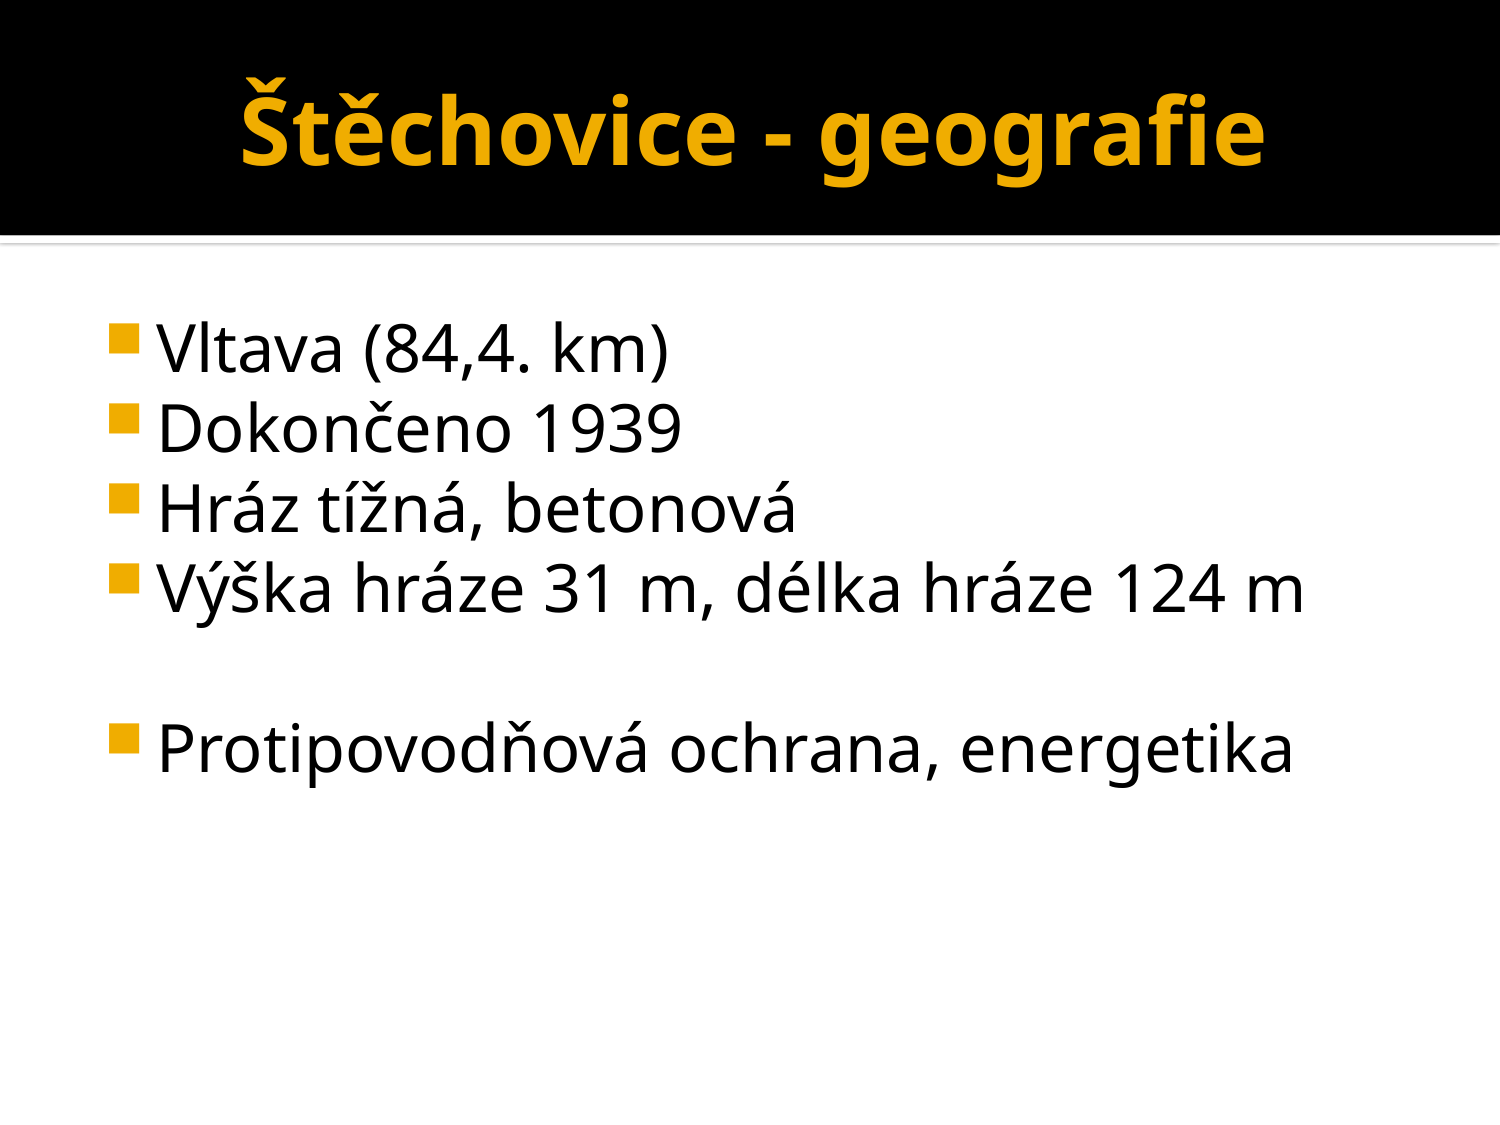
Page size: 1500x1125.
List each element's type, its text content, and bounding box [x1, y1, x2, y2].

list Vltava (84,4. km) Dokončeno 1939 Hráz tížná, betonová Výška hráze 31 m, délka hráze 124 m Protipovodňová ochrana, energetika [75, 291, 1425, 1050]
title Štěchovice - geografie [75, 25, 1425, 231]
